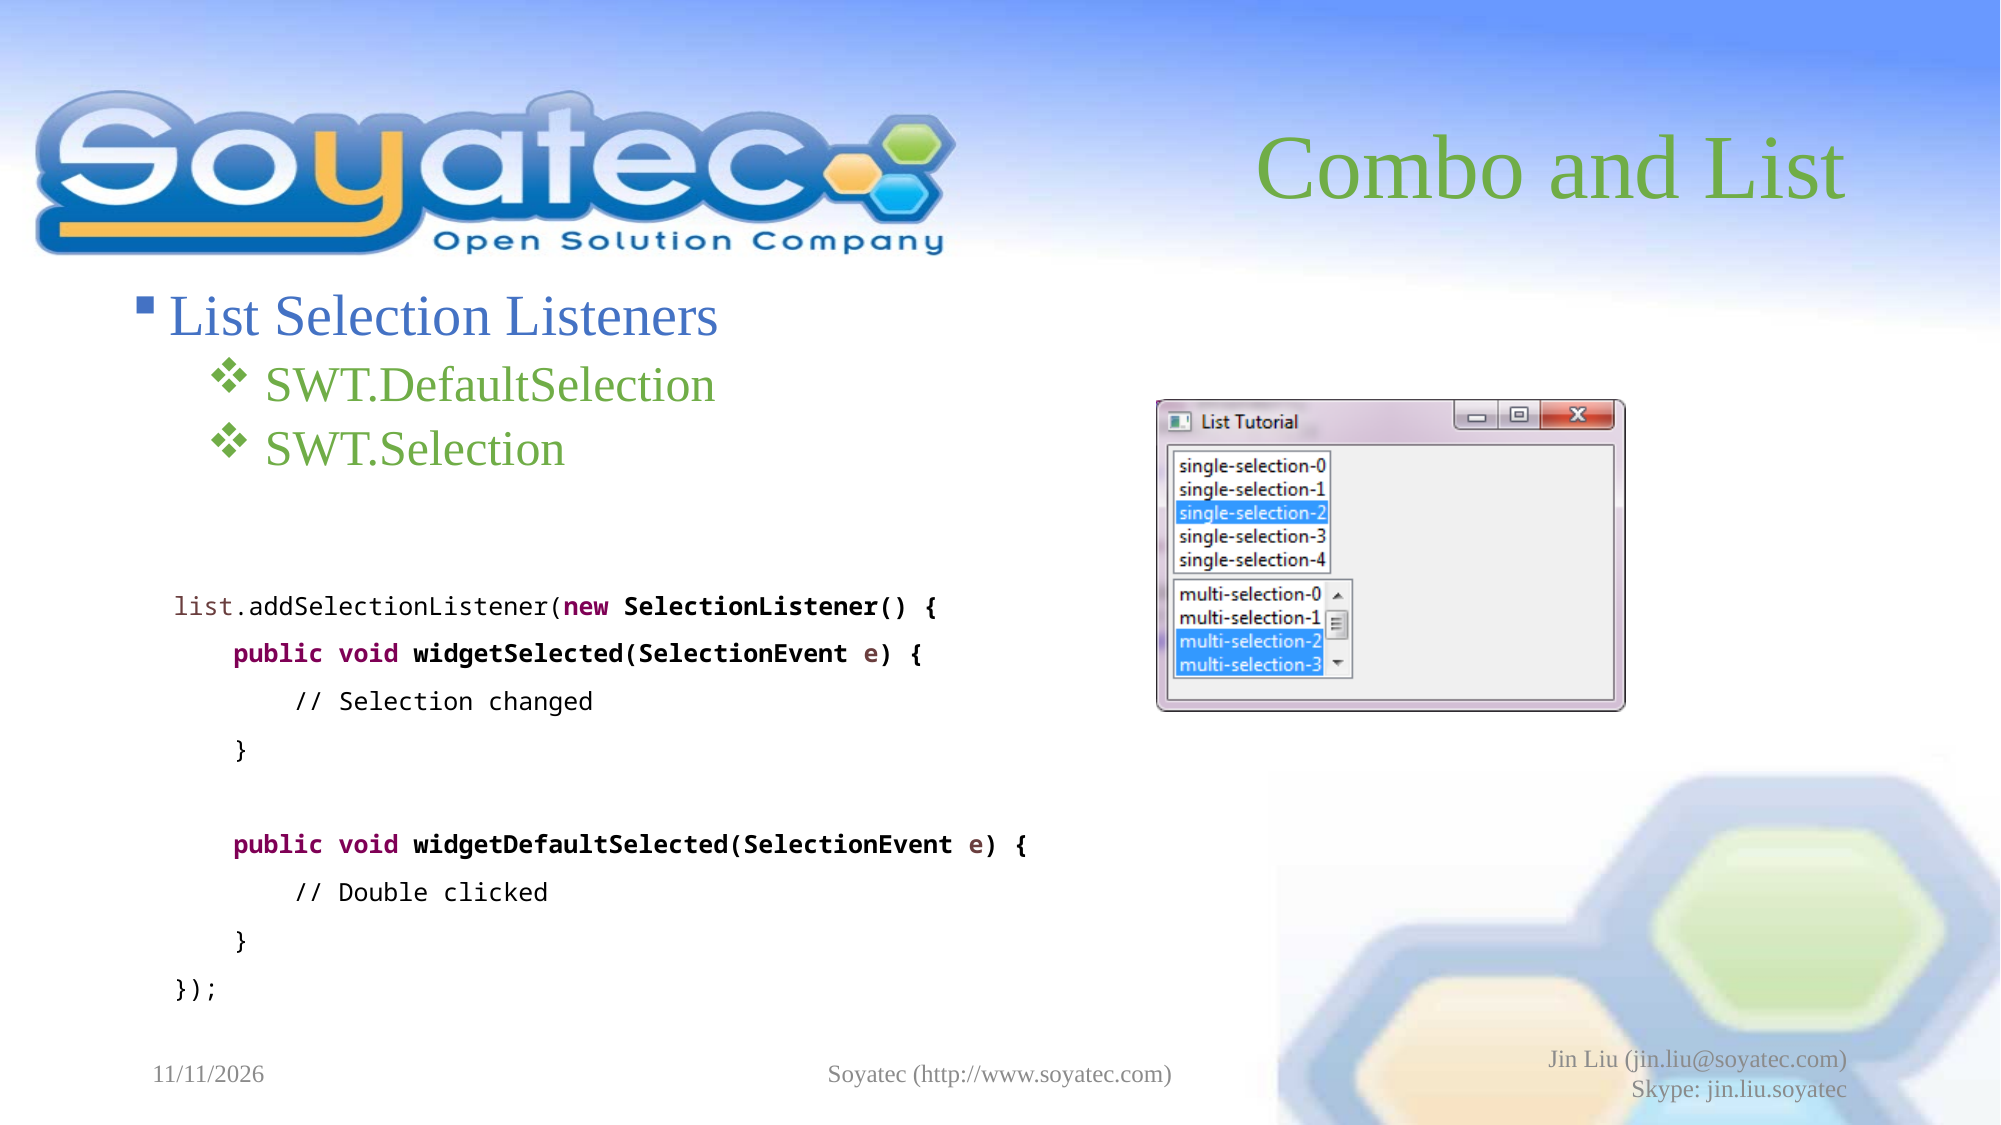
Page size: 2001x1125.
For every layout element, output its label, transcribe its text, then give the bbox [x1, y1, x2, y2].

list list.addSelectionListener(new SelectionListener() { public void widgetSelected(SelectionEvent e) { // Selection changed } public void widgetDefaultSelected(SelectionEvent e) { // Double clicked } }); [158, 586, 1130, 1043]
title Combo and List [962, 59, 1863, 278]
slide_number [137, 1042, 588, 1103]
list List Selection Listeners SWT.DefaultSelection SWT.Selection [116, 277, 980, 587]
slide_number Jin Liu (jin.liu@soyatec.com) Skype: jin.liu.soyatec [1412, 1042, 1863, 1103]
picture [0, 0, 2001, 1125]
footer Soyatec (http://www.soyatec.com) [662, 1042, 1338, 1103]
